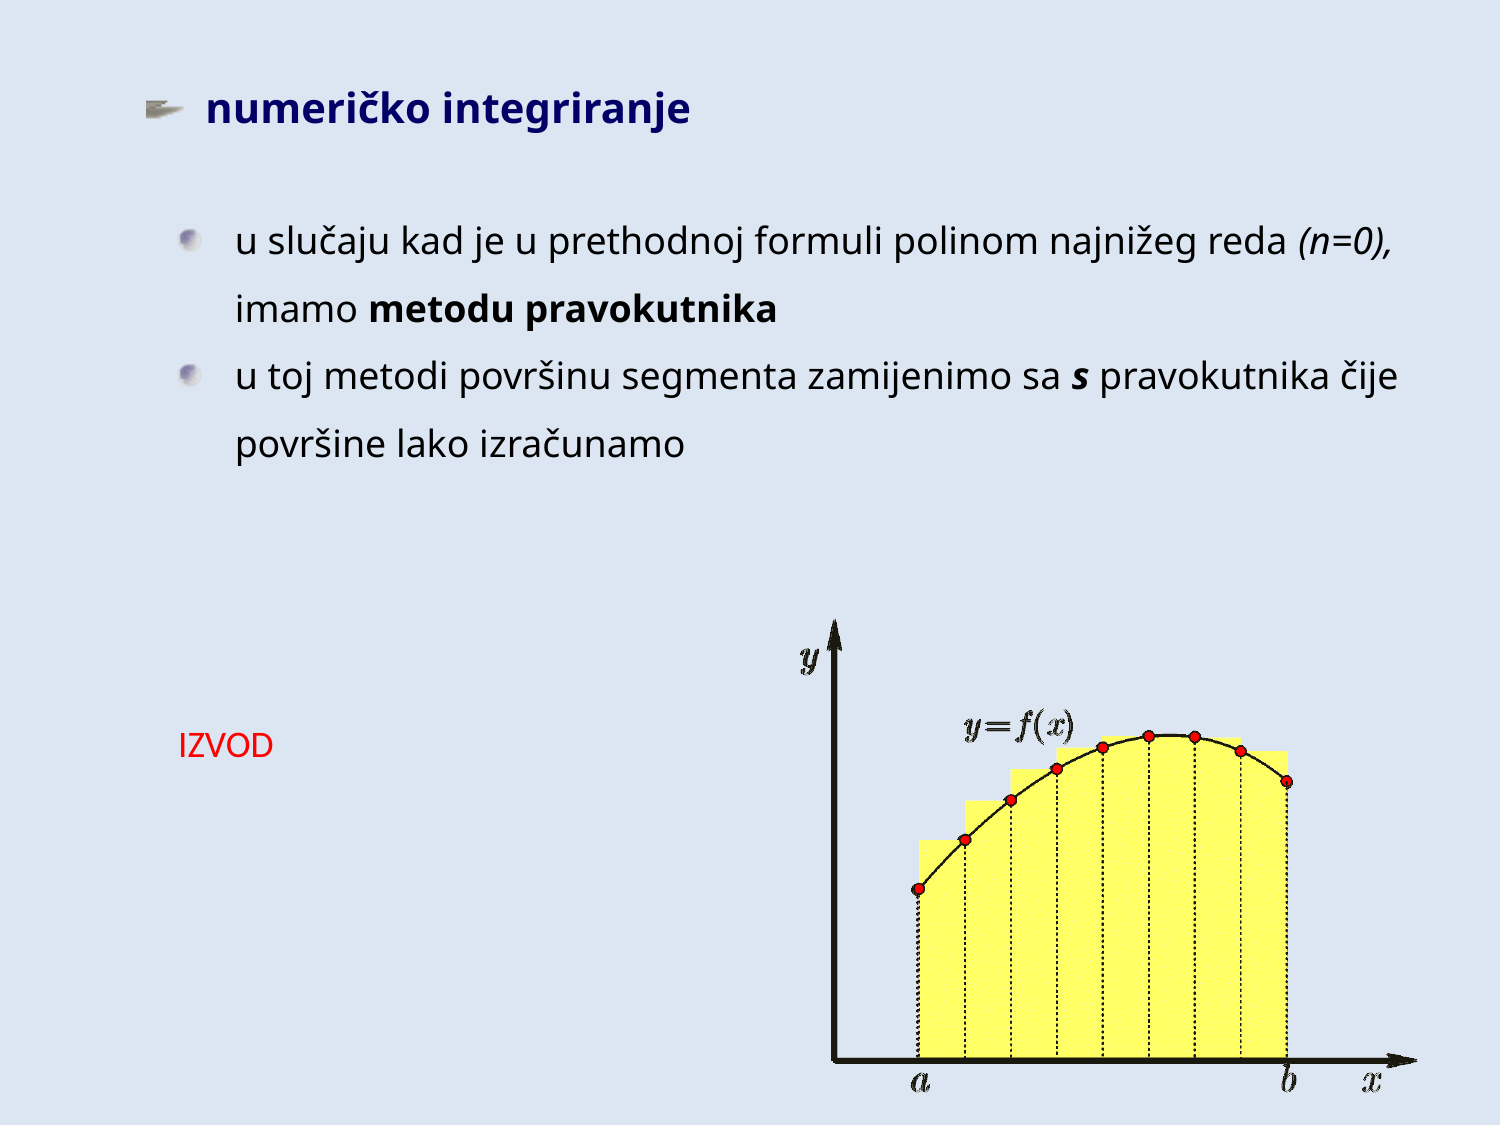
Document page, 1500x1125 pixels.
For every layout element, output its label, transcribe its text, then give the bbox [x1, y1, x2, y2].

picture [796, 618, 1418, 1093]
picture [175, 226, 203, 253]
text_box numeričko integriranje [0, 49, 1358, 115]
picture [175, 361, 203, 388]
picture [146, 89, 186, 125]
text_box u slučaju kad je u prethodnoj formuli polinom najnižeg reda (n=0), imamo metodu pravokutnika u toj metodi površinu segmenta zamijenimo sa s pravokutnika čije površine lako izračunamo [0, 187, 1417, 253]
text_box IZVOD [163, 712, 289, 773]
